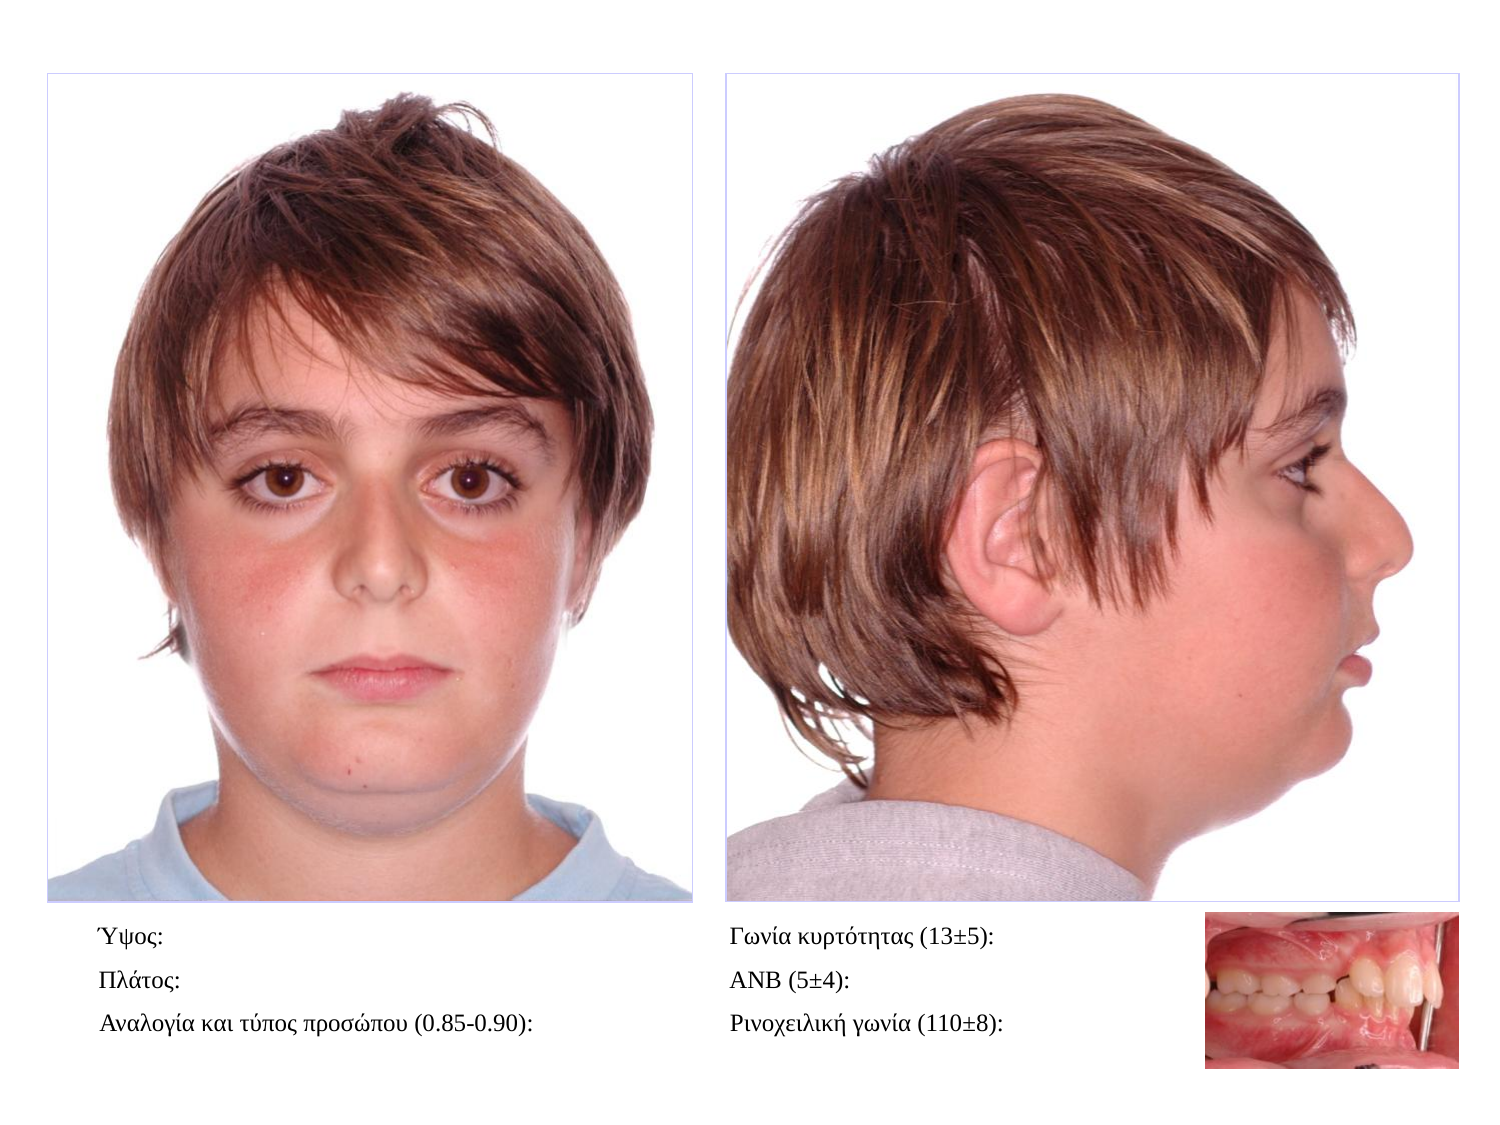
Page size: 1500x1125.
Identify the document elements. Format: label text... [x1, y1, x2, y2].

text_box Πλάτος: [83, 955, 196, 1001]
text_box Ρινοχειλική γωνία (110±8): [715, 999, 1019, 1044]
text_box Ύψος: [83, 911, 179, 955]
picture [48, 74, 693, 902]
picture [1205, 912, 1459, 1069]
text_box Γωνία κυρτότητας (13±5): [714, 911, 1010, 957]
text_box Αναλογία και τύπος προσώπου (0.85-0.90): [84, 999, 550, 1044]
text_box ΑΝΒ (5±4): [714, 955, 866, 1001]
picture [726, 74, 1459, 902]
